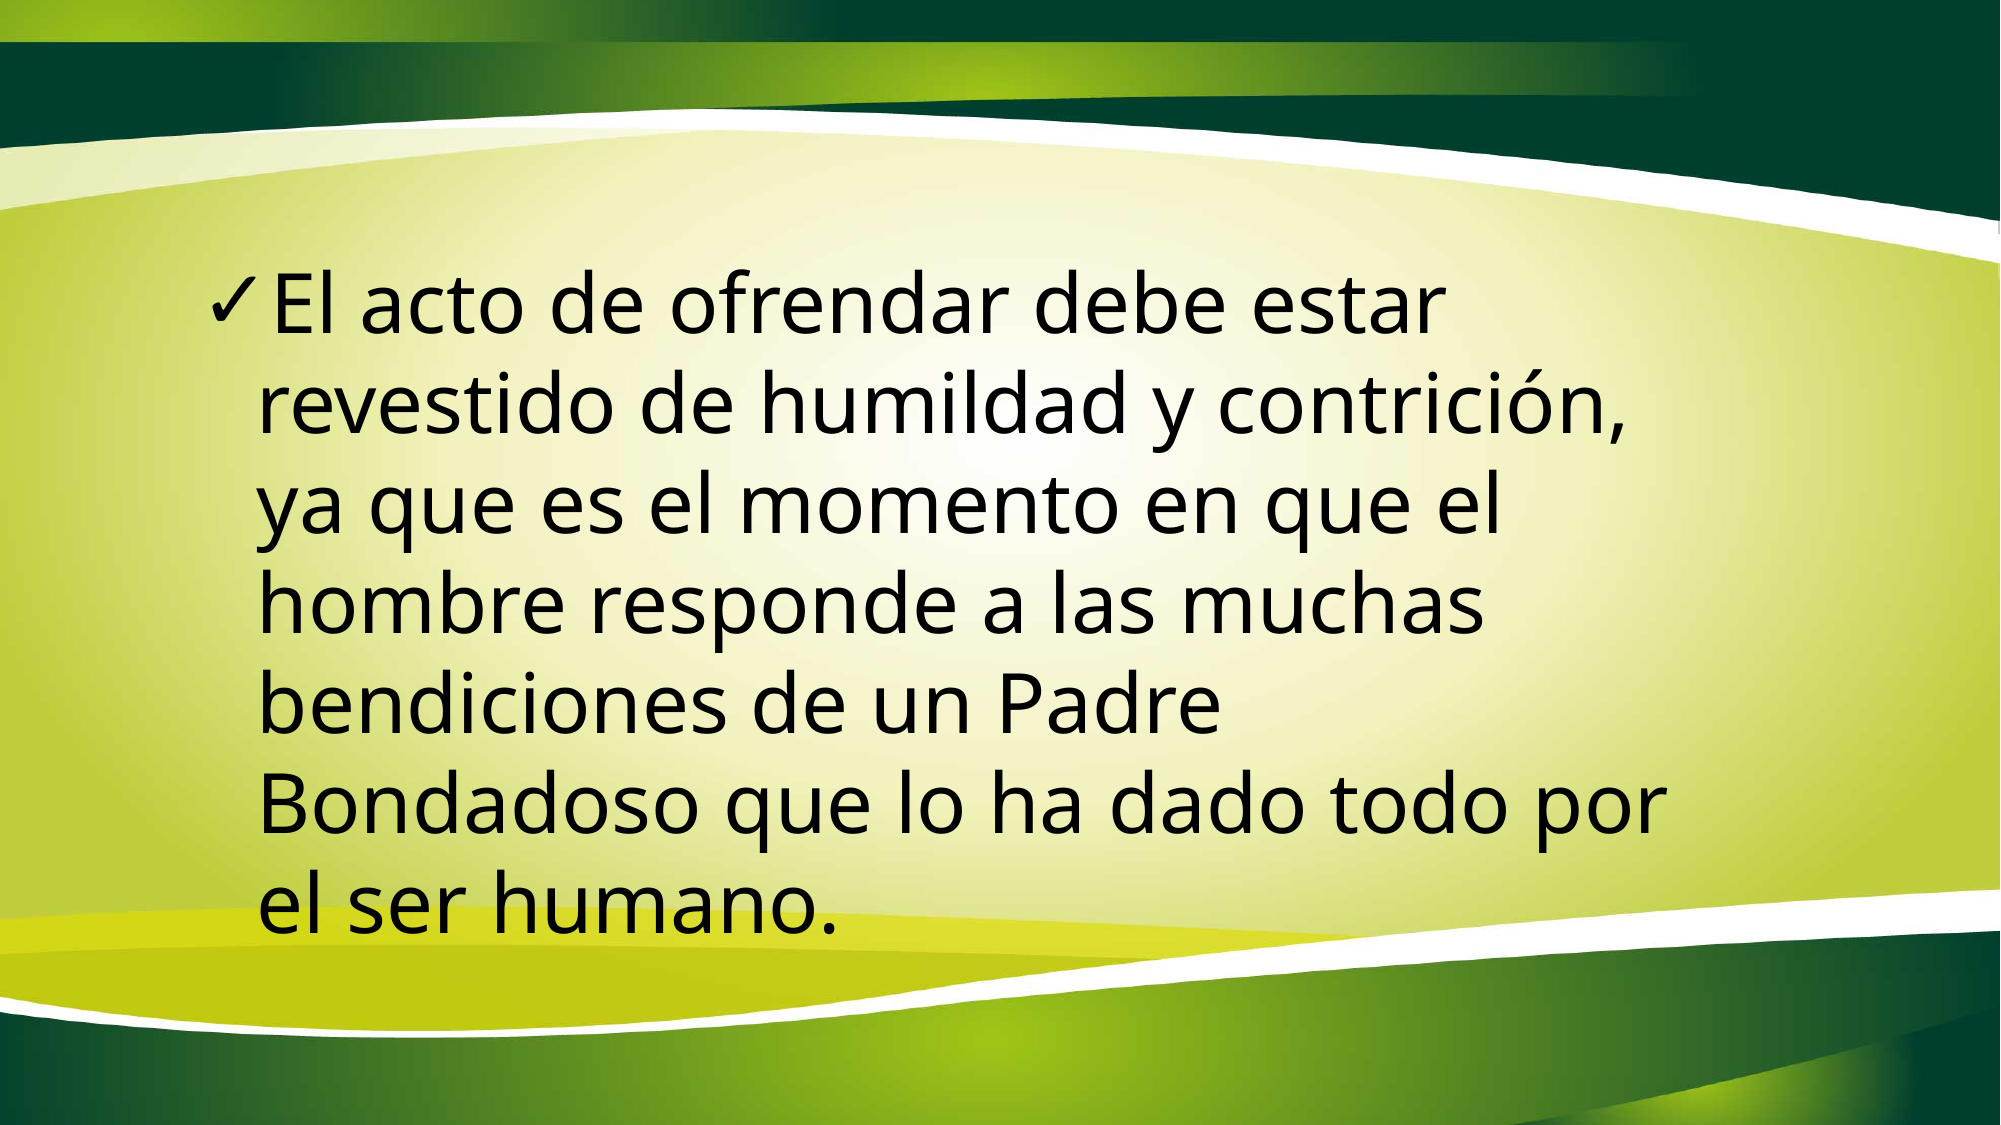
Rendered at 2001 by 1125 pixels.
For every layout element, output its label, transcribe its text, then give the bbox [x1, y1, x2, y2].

text_box El acto de ofrendar debe estar revestido de humildad y contrición, ya que es el momento en que el hombre responde a las muchas bendiciones de un Padre Bondadoso que lo ha dado todo por el ser humano. [185, 243, 1686, 958]
picture [0, 0, 2000, 1125]
